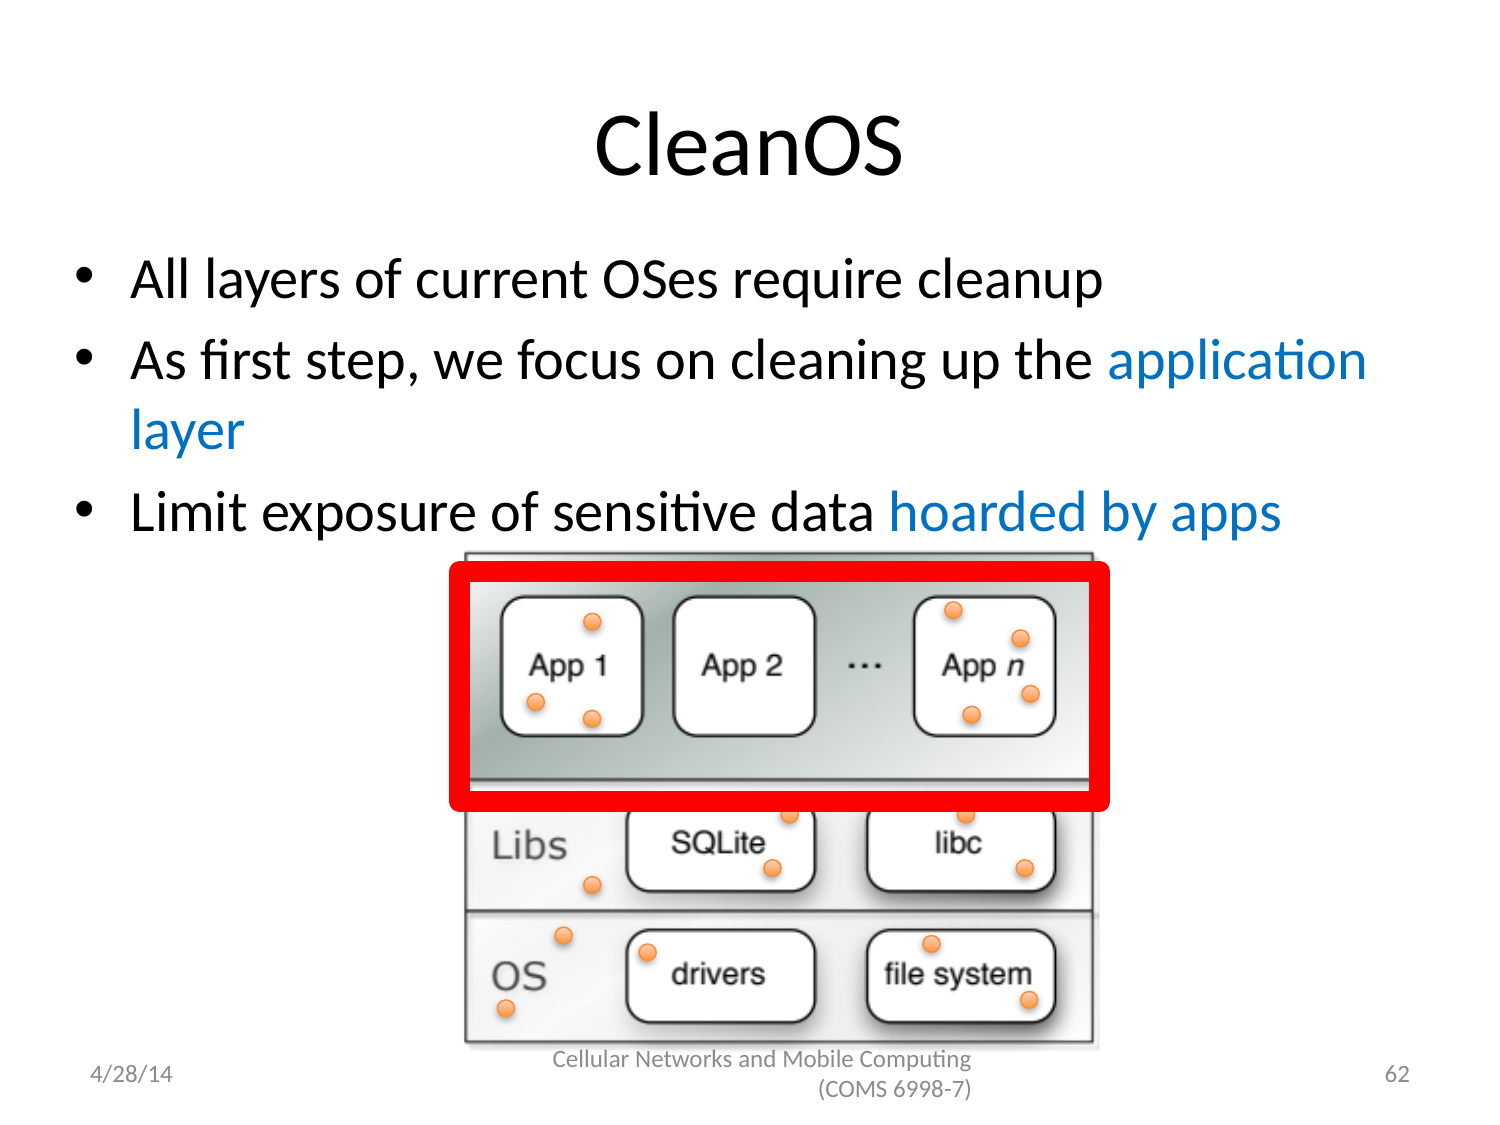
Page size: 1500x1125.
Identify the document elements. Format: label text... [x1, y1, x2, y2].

slide_number 62 [1074, 1042, 1425, 1103]
title CleanOS [75, 45, 1425, 232]
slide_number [75, 1042, 425, 1103]
footer Cellular Networks and Mobile Computing (COMS 6998-7) [512, 1064, 988, 1103]
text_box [459, 547, 1100, 1056]
list All layers of current OSes require cleanup As first step, we focus on cleaning up the application layer Limit exposure of sensitive data hoarded by apps [59, 232, 1454, 1033]
